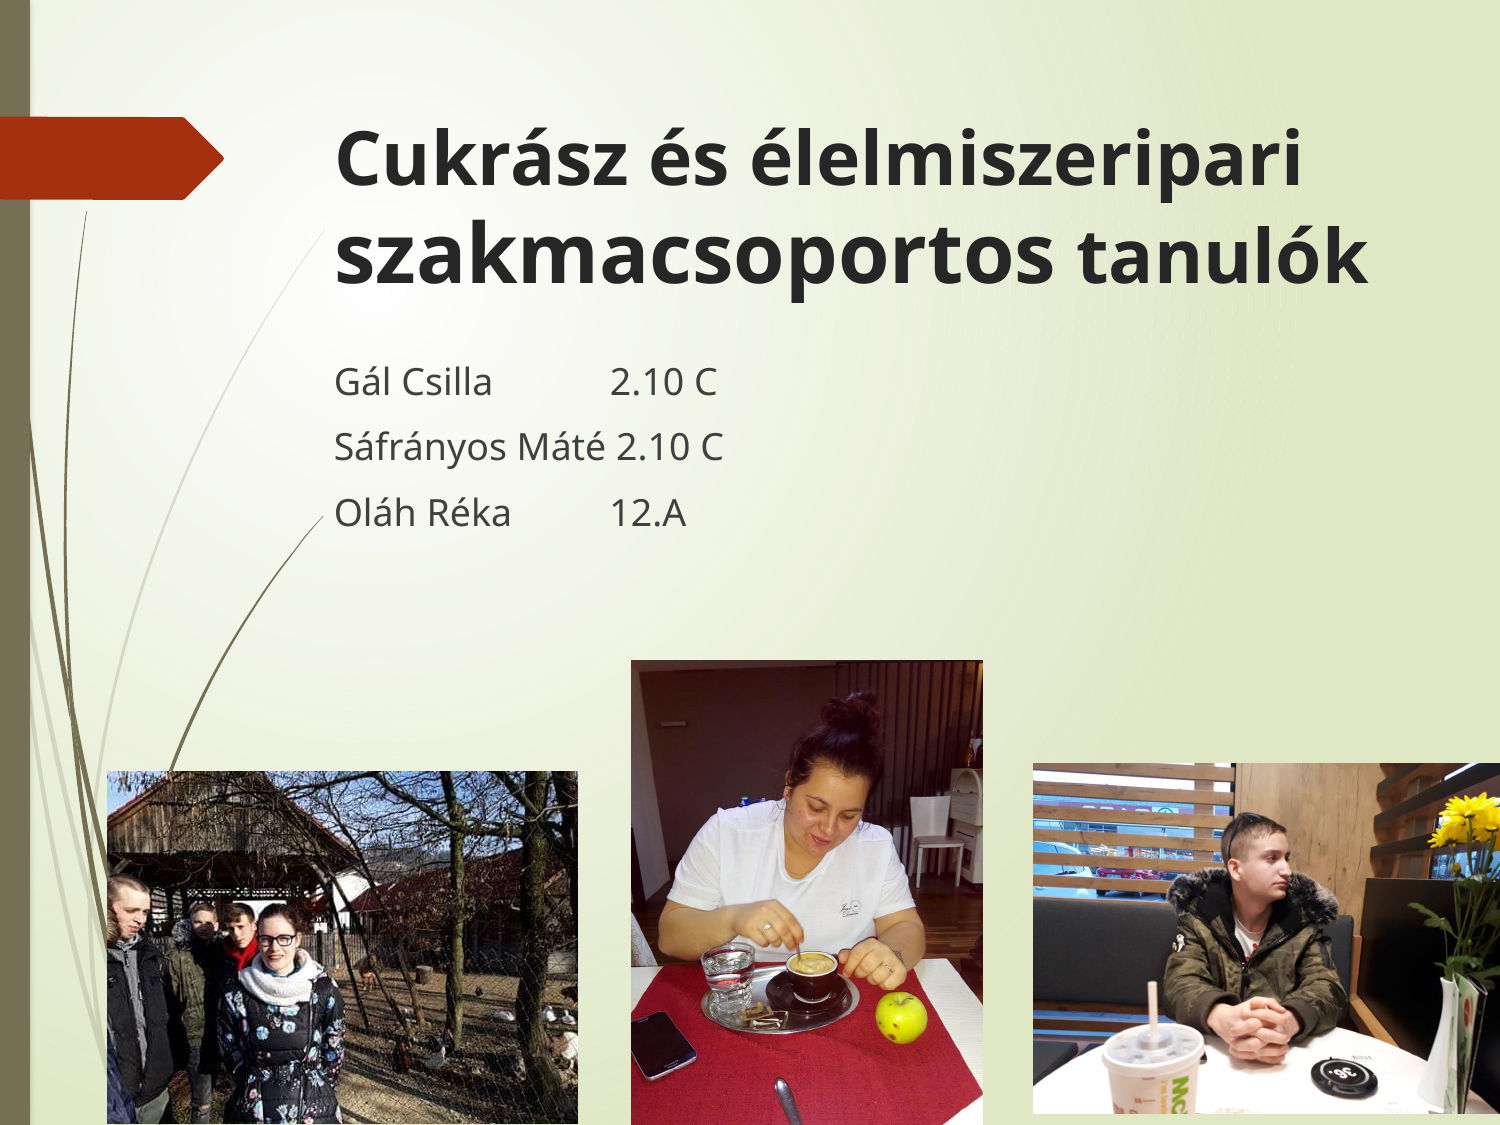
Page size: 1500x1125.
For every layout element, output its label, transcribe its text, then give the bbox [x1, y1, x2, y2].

picture [107, 771, 578, 1124]
picture [631, 659, 984, 1125]
title Cukrász és élelmiszeripari szakmacsoportos tanulók [319, 102, 1400, 313]
picture [1033, 763, 1500, 1114]
list Gál Csilla 2.10 C Sáfrányos Máté 2.10 C Oláh Réka 12.A [318, 350, 1400, 551]
